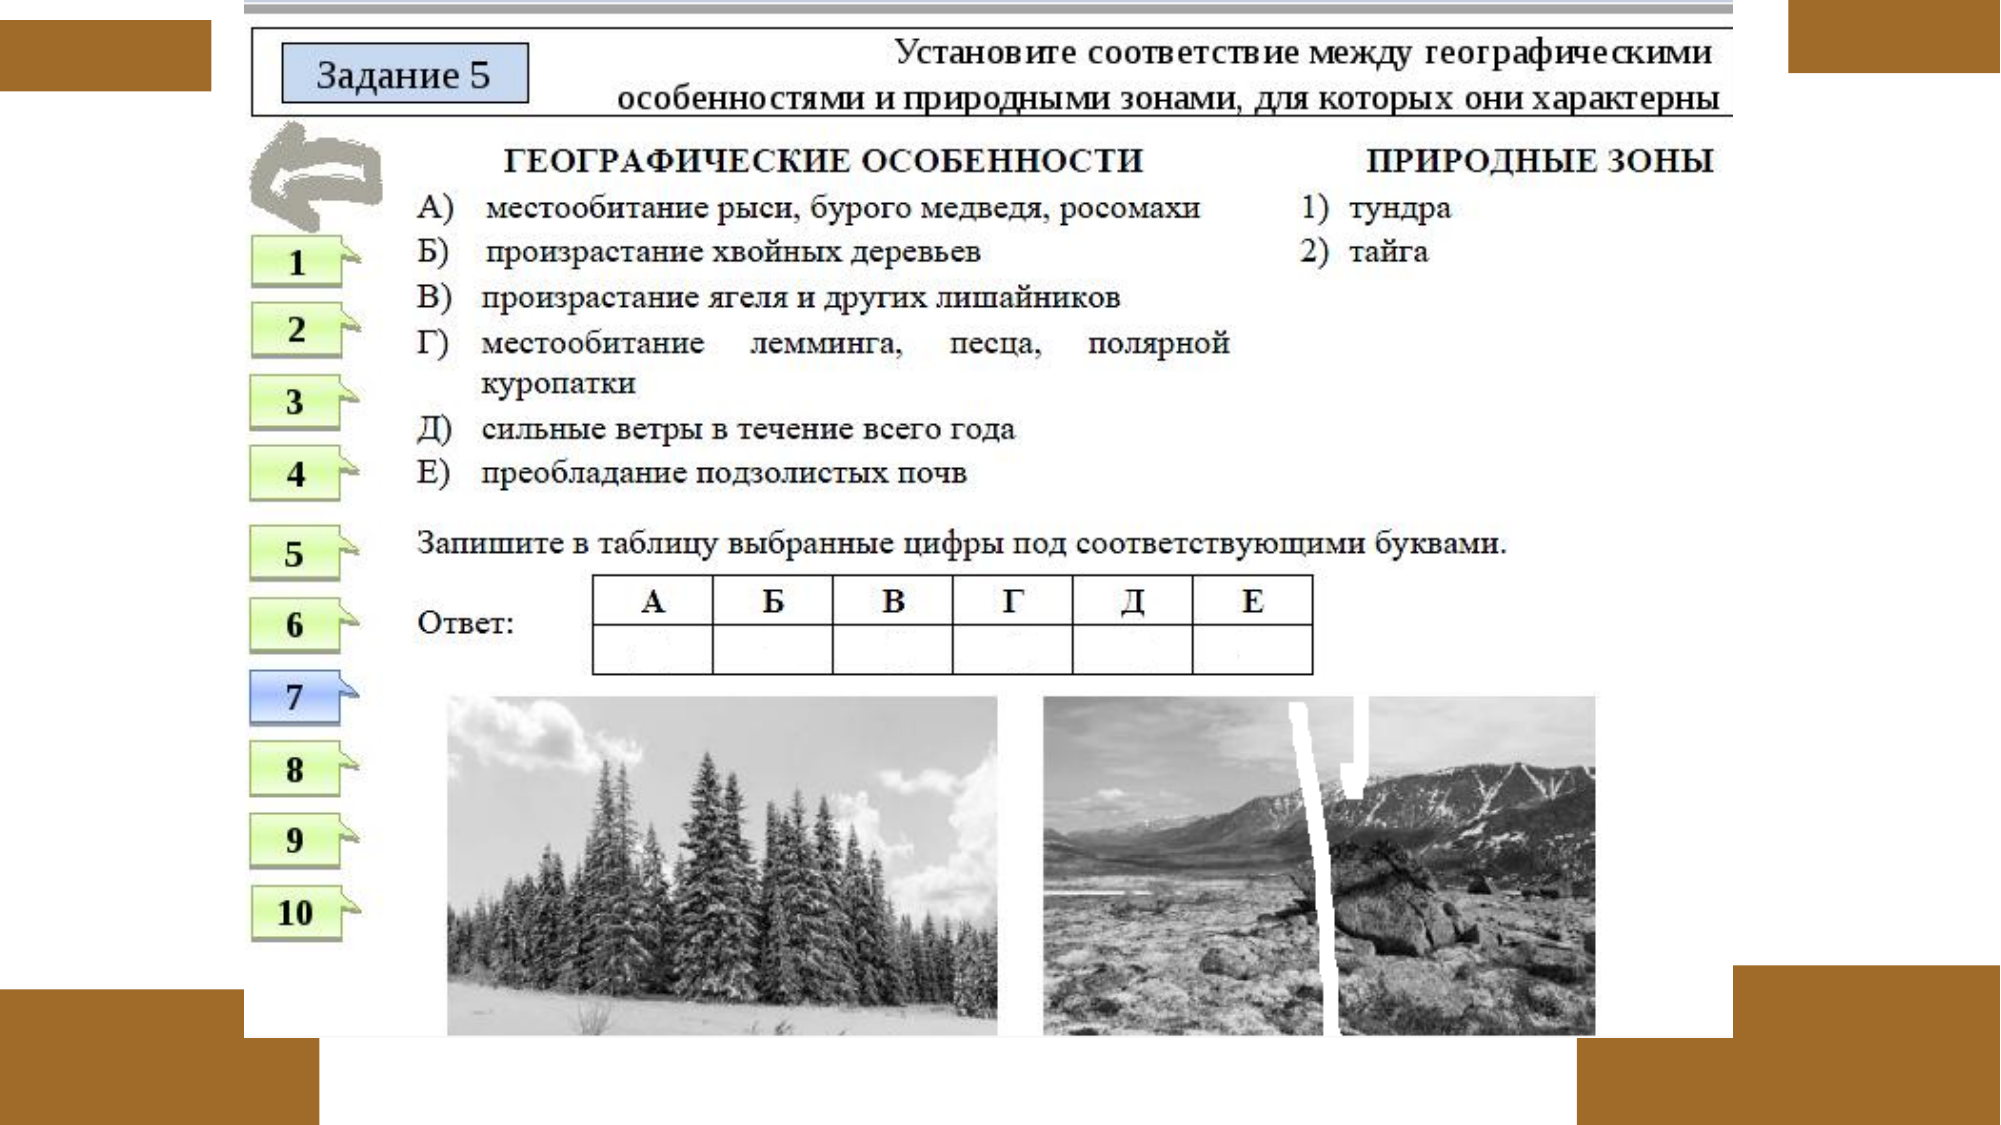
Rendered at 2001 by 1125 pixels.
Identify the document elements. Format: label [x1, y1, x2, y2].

text_box [1576, 965, 2000, 1125]
text_box [0, 20, 212, 92]
text_box [1788, 0, 2000, 74]
text_box [0, 989, 320, 1125]
picture [243, 0, 1733, 1038]
